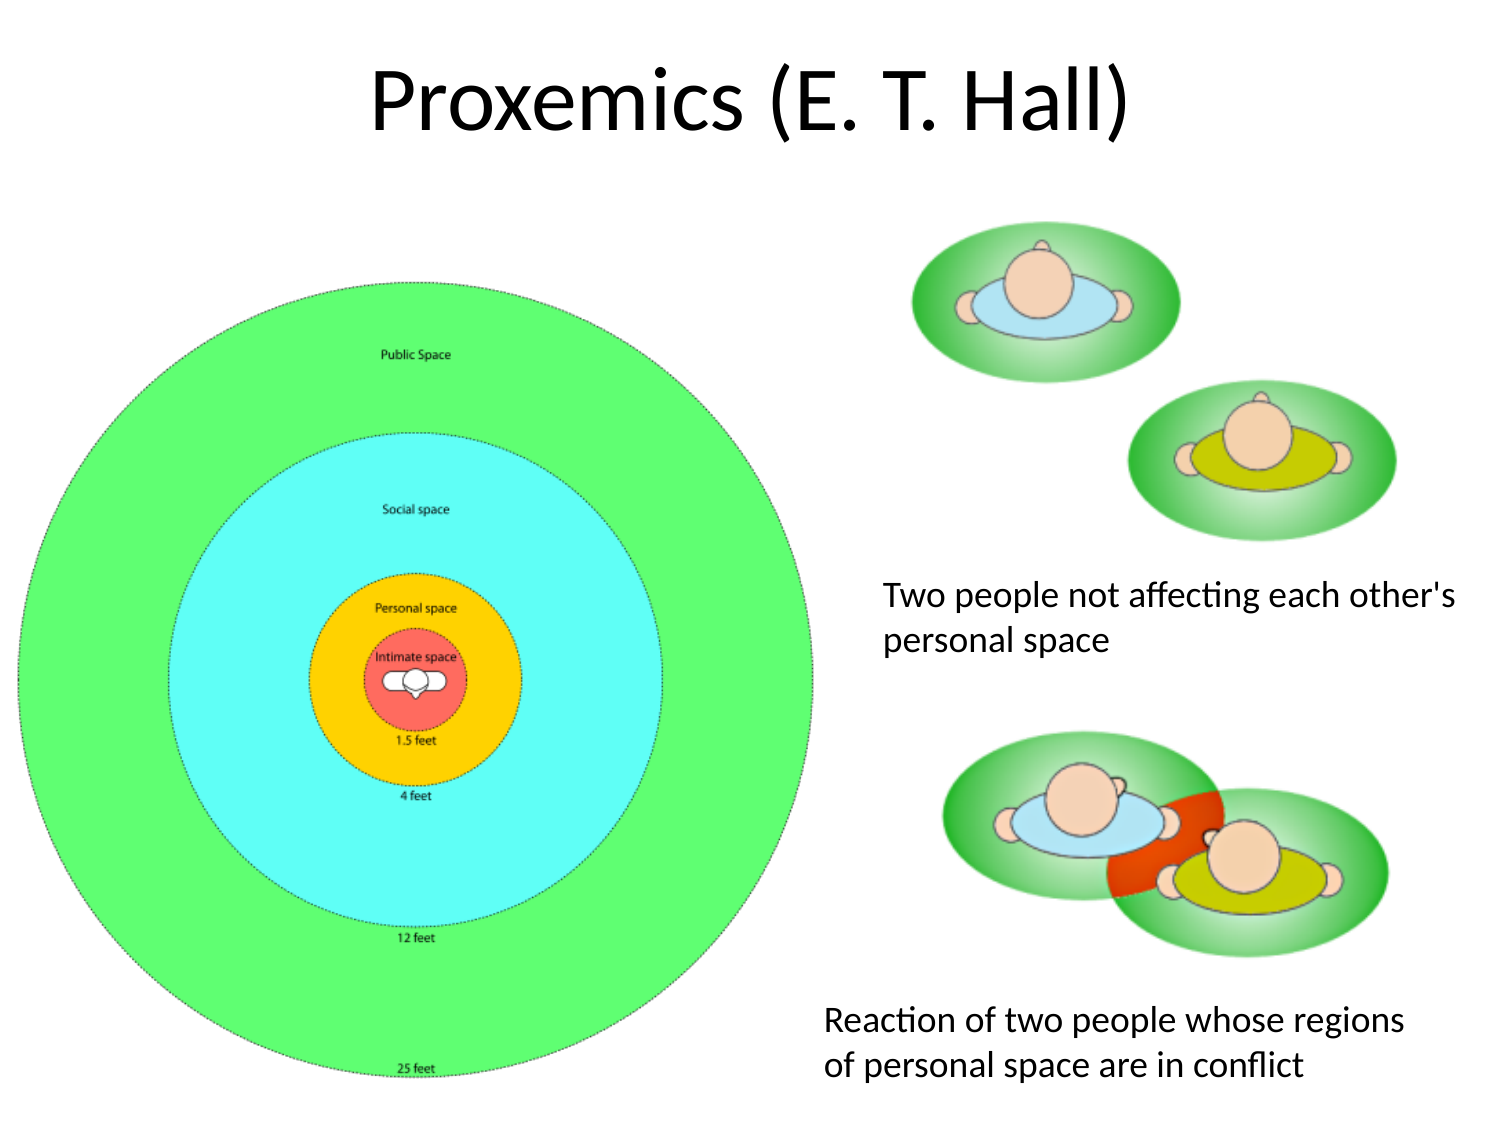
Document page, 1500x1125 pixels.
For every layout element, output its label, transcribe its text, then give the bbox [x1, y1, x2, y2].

text_box Two people not affecting each other's personal space [868, 562, 1489, 668]
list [0, 266, 841, 1095]
text_box Reaction of two people whose regions of personal space are in conflict [844, 987, 1453, 1093]
picture [867, 644, 1436, 1024]
title Proxemics (E. T. Hall) [76, 0, 1427, 188]
picture [867, 184, 1408, 545]
